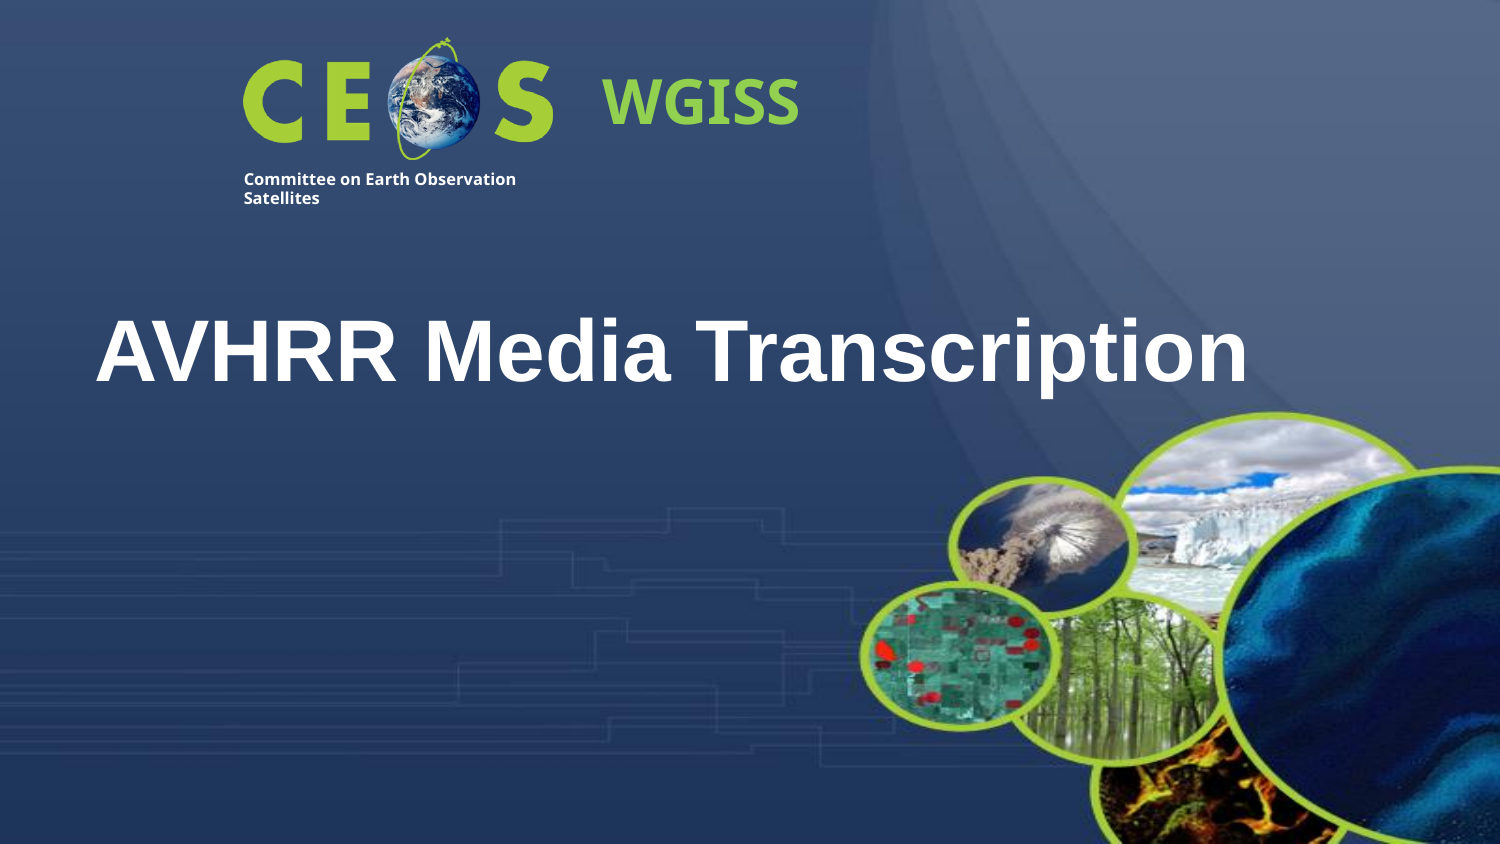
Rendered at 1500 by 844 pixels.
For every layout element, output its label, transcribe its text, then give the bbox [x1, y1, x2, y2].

text_box Committee on Earth Observation Satellites [243, 168, 589, 195]
text_box AVHRR Media Transcription [94, 294, 1482, 458]
text_box WGISS [602, 27, 1068, 173]
picture [0, 0, 1500, 844]
